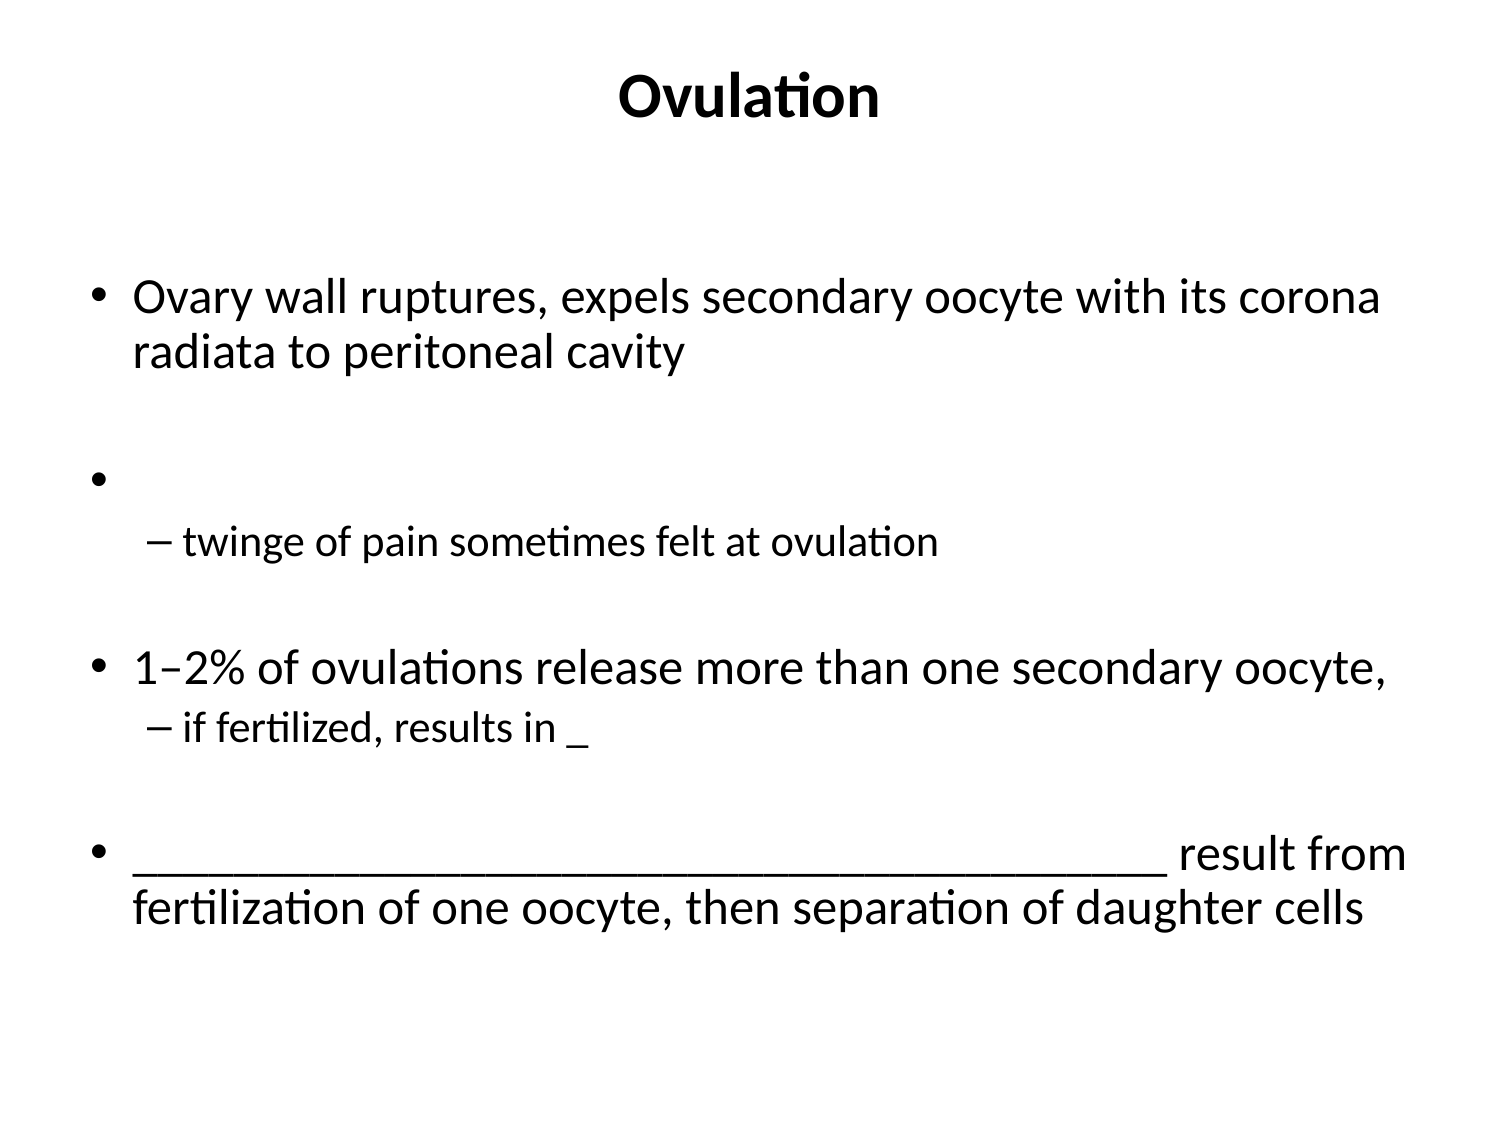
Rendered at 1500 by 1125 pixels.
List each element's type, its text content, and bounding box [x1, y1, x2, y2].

title Ovulation [37, 45, 1463, 138]
list Ovary wall ruptures, expels secondary oocyte with its corona radiata to peritoneal cavity twinge of pain sometimes felt at ovulation 1–2% of ovulations release more than one secondary oocyte, if fertilized, results in _ _________________________________________ result from fertilization of one oocyte, then separation of daughter cells [75, 262, 1425, 1005]
